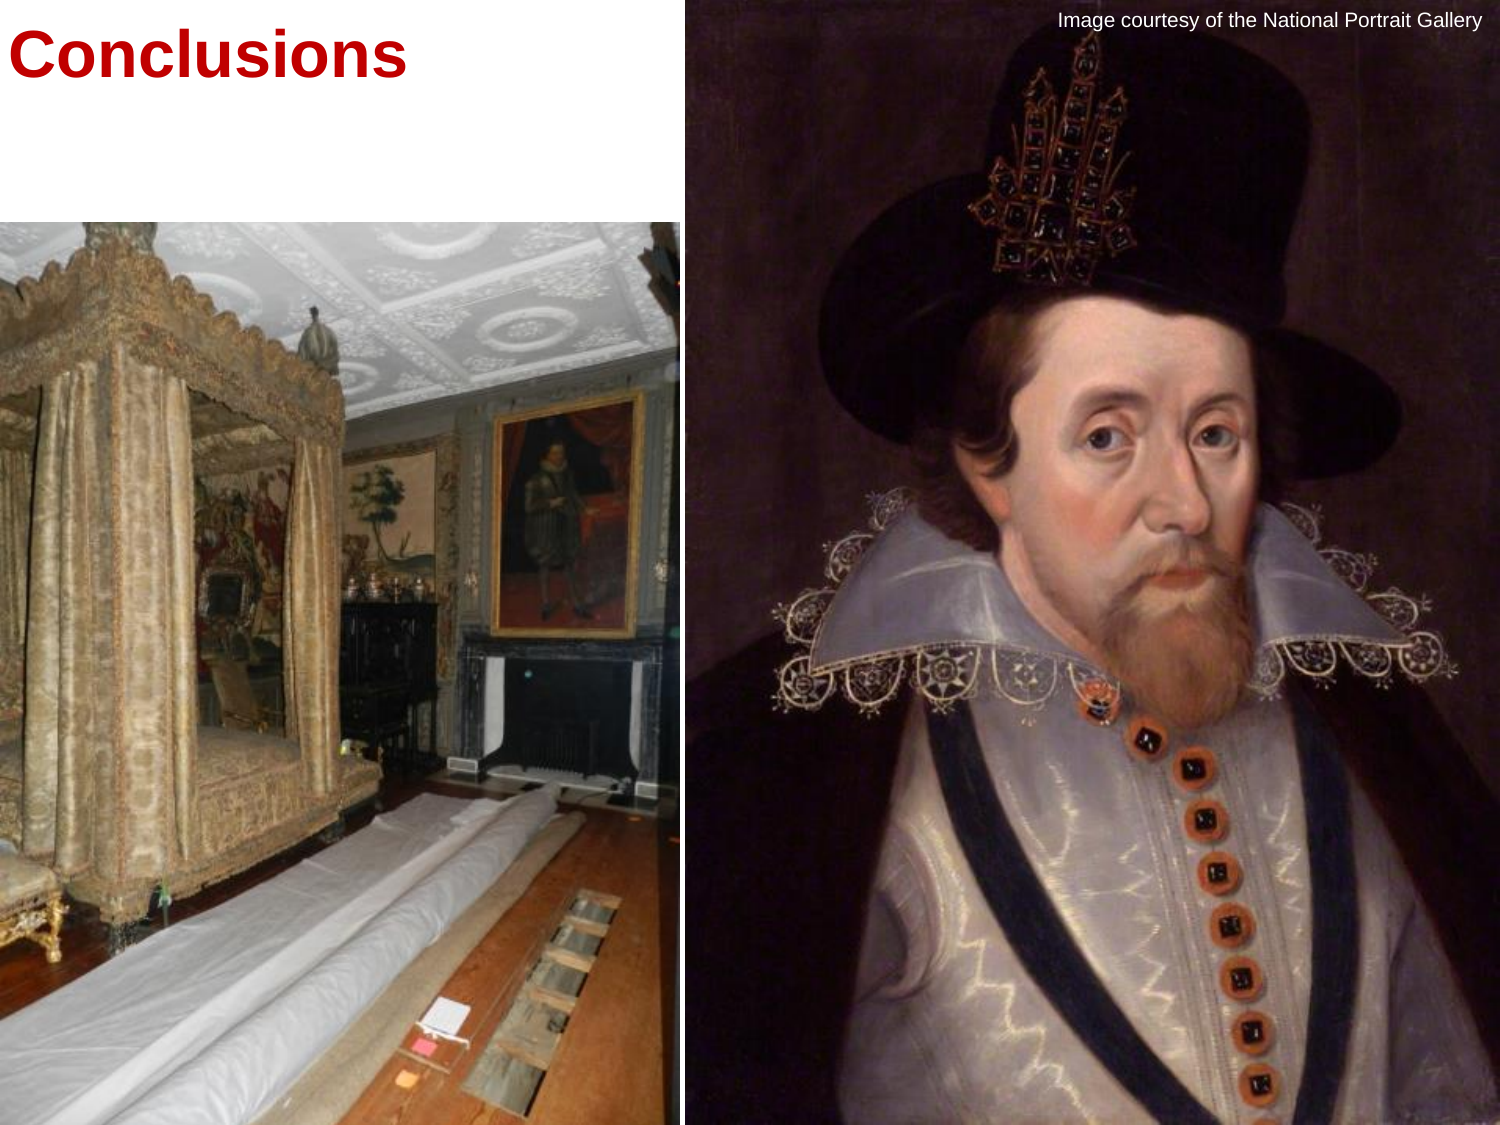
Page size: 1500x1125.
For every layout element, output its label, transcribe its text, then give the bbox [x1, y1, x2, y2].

picture [685, 0, 1500, 1125]
text_box Conclusions [0, 3, 681, 210]
picture [0, 222, 680, 1125]
